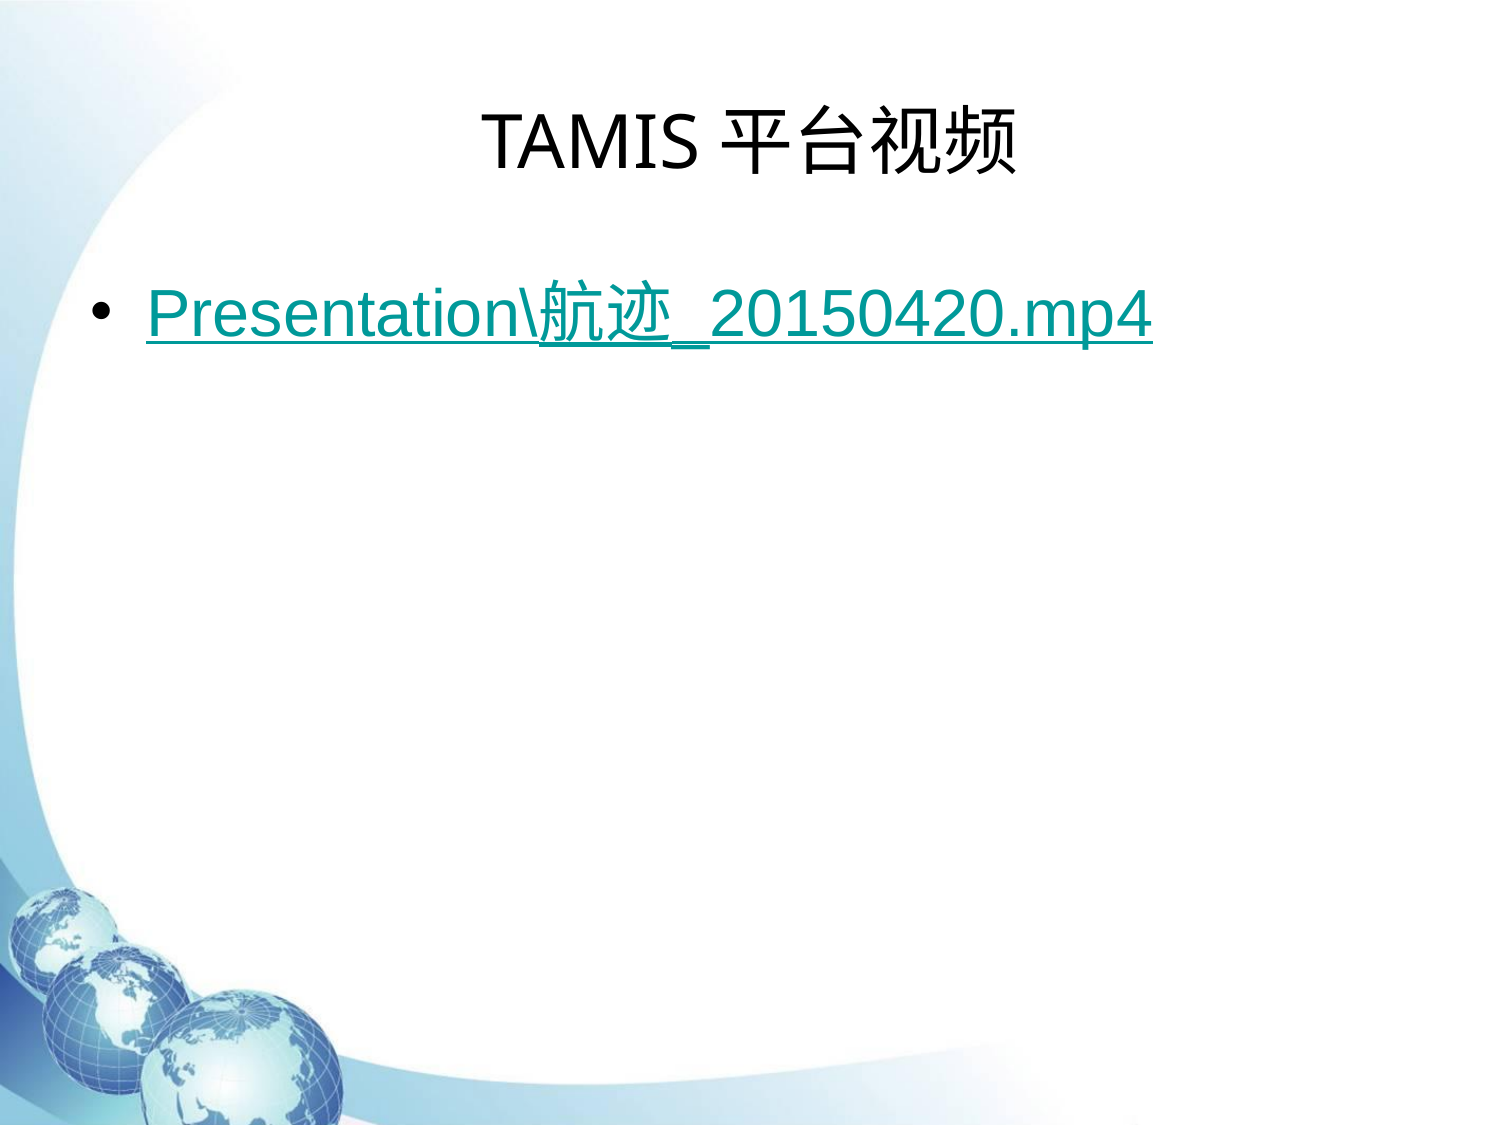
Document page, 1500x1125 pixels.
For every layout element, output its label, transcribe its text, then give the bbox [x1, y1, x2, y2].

title TAMIS平台视频 [75, 45, 1425, 233]
list Presentation\航迹_20150420.mp4 [75, 262, 1425, 1005]
picture [0, 0, 1500, 1125]
